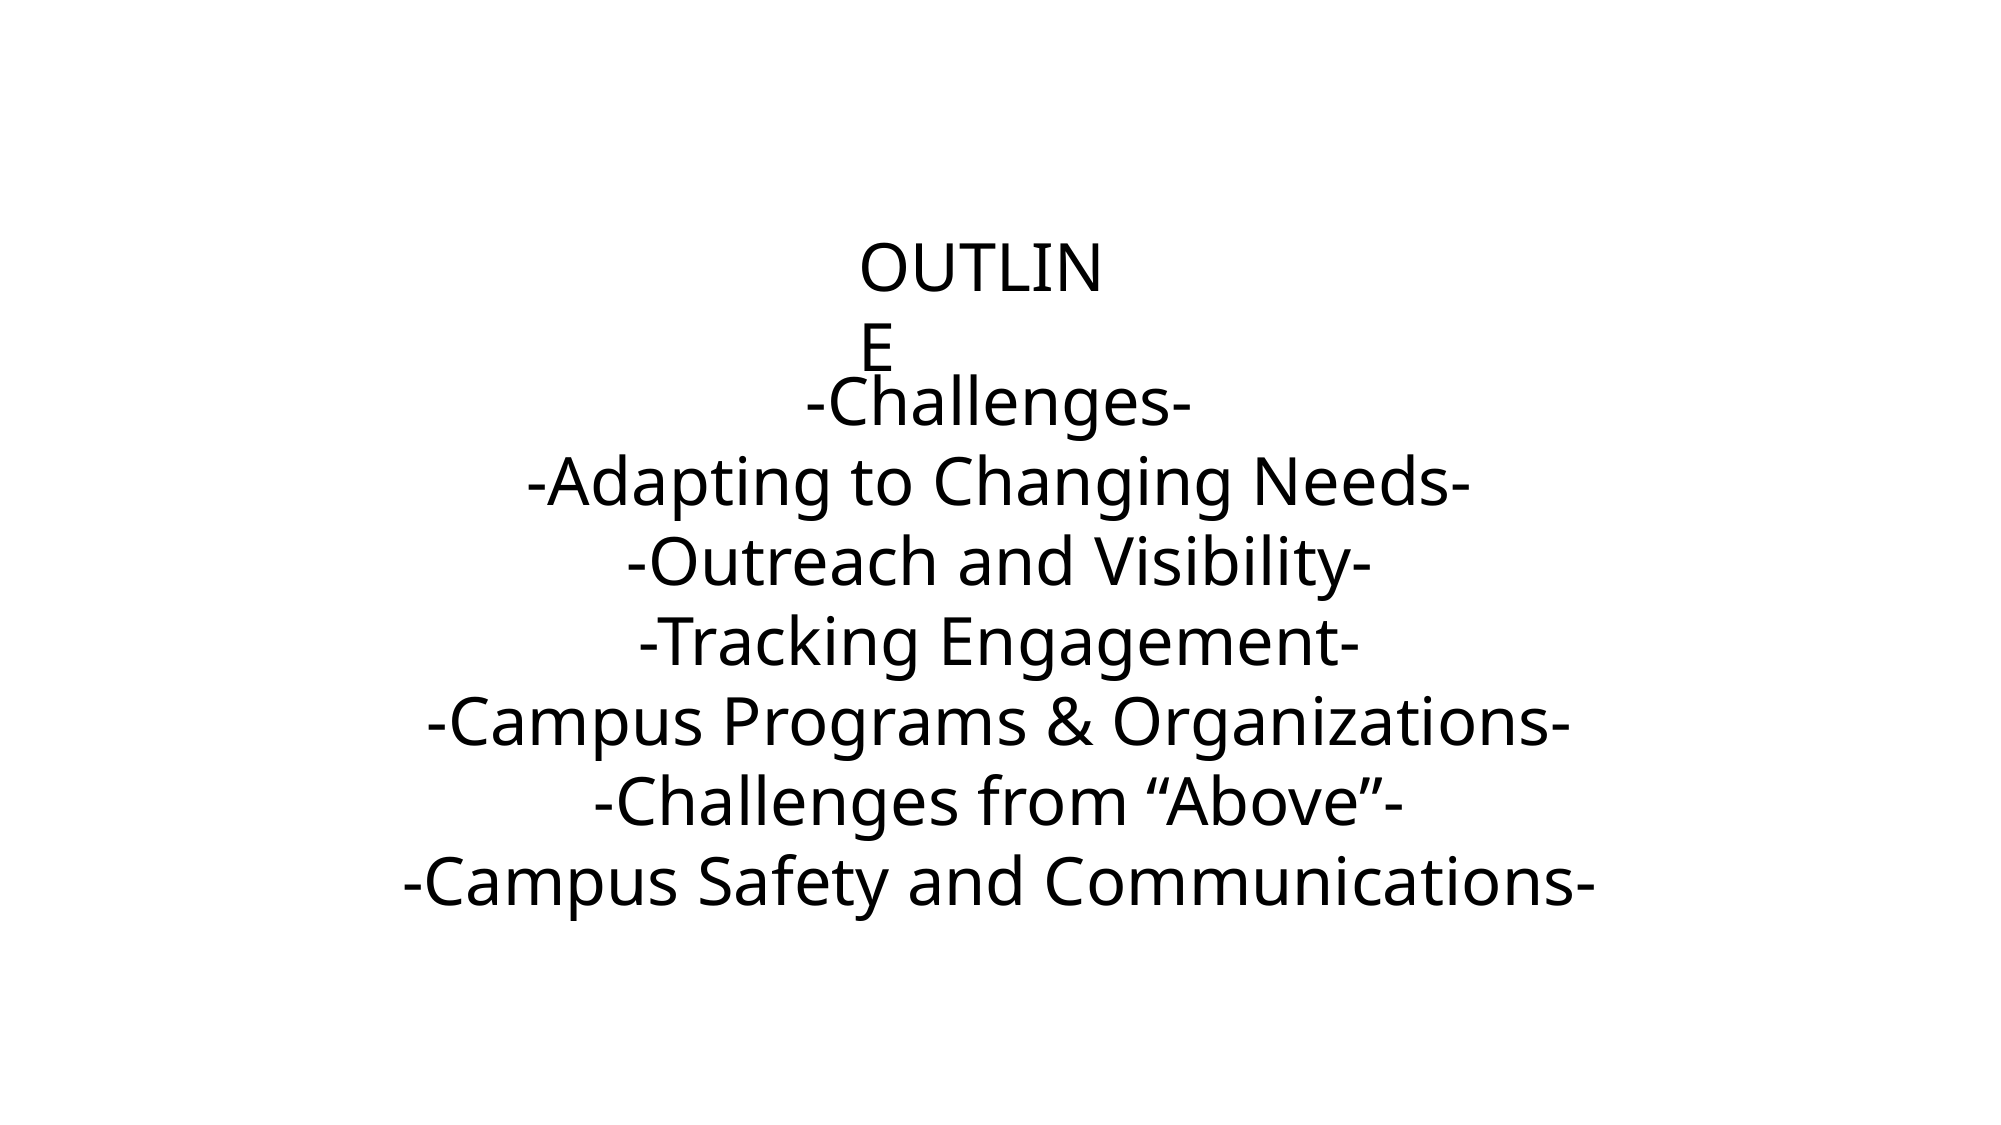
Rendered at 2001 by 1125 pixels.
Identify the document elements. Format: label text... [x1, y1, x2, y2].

text_box -Challenges- -Adapting to Changing Needs- -Outreach and Visibility- -Tracking Engagement- -Campus Programs & Organizations- -Challenges from “Above”- -Campus Safety and Communications- [313, 351, 1687, 1006]
text_box OUTLINE [844, 217, 1156, 393]
